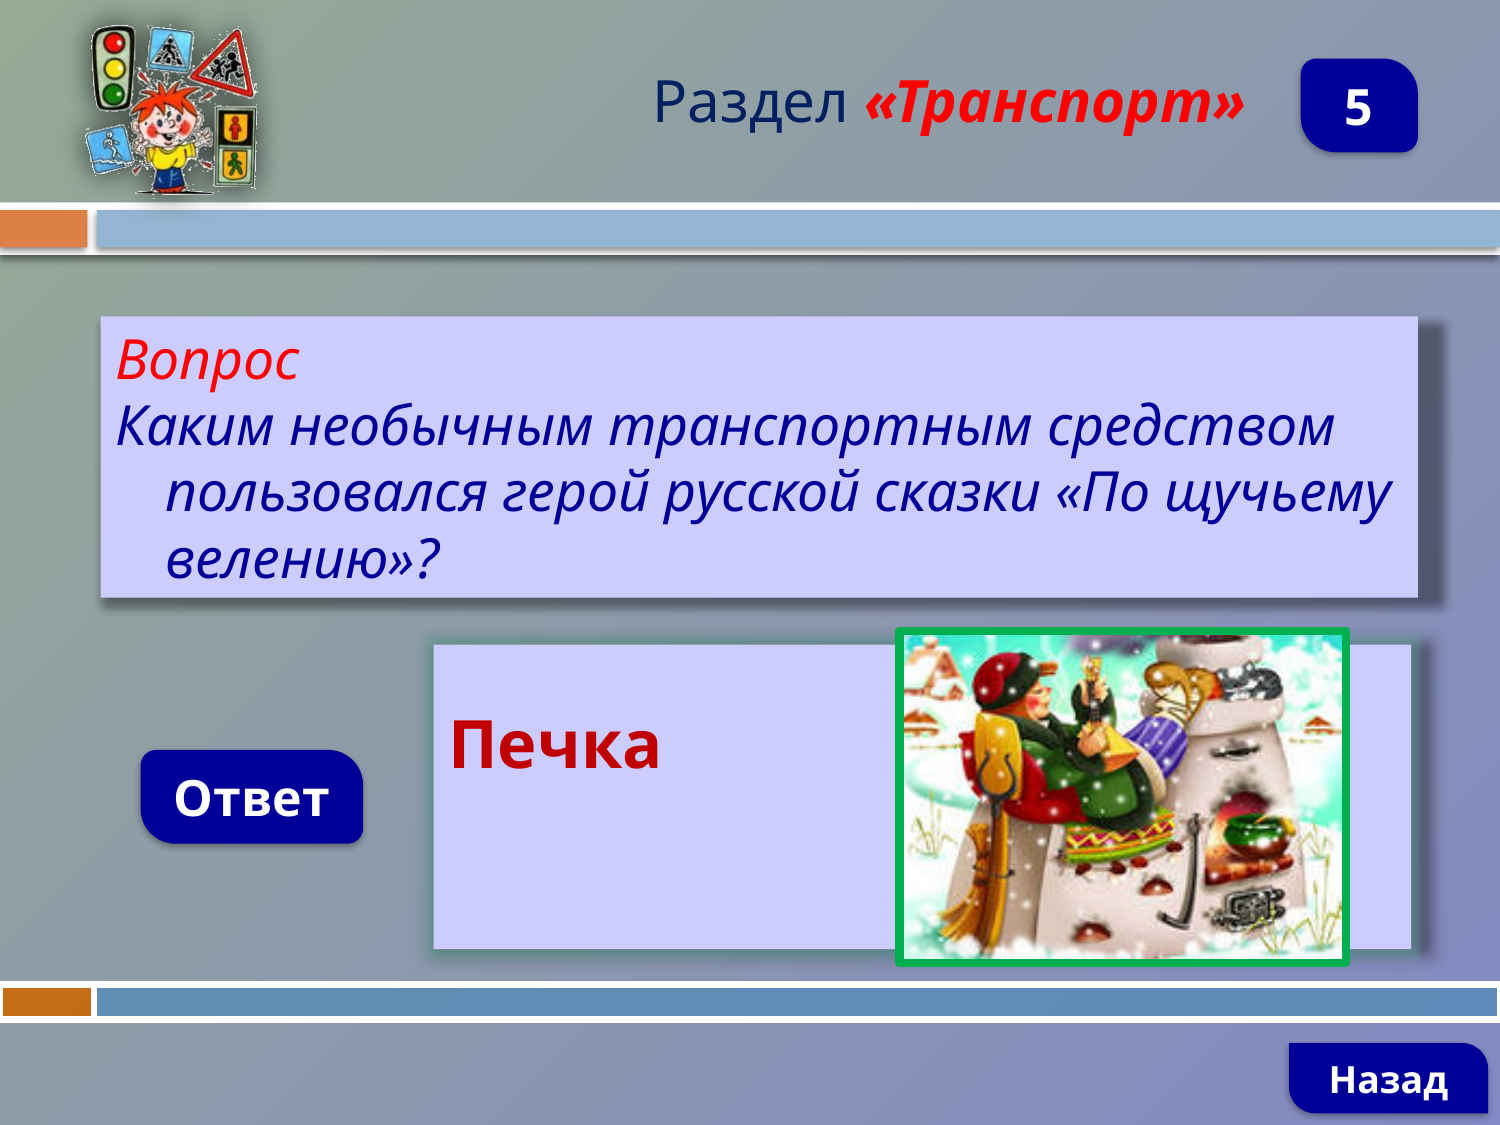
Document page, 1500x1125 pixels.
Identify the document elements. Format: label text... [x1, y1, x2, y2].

text_box Печка [433, 644, 895, 950]
list Вопрос Каким необычным транспортным средством пользовался герой русской сказки «По щучьему велению»? [100, 316, 1418, 598]
text_box Раздел «Транспорт» [632, 46, 1266, 153]
picture [903, 634, 1342, 959]
text_box Ответ [140, 749, 364, 844]
text_box Печка [1350, 644, 1412, 950]
text_box [92, 983, 1500, 1021]
text_box [0, 983, 92, 1021]
picture [81, 14, 264, 200]
text_box Назад [1289, 1042, 1489, 1114]
text_box 5 [1300, 58, 1418, 153]
